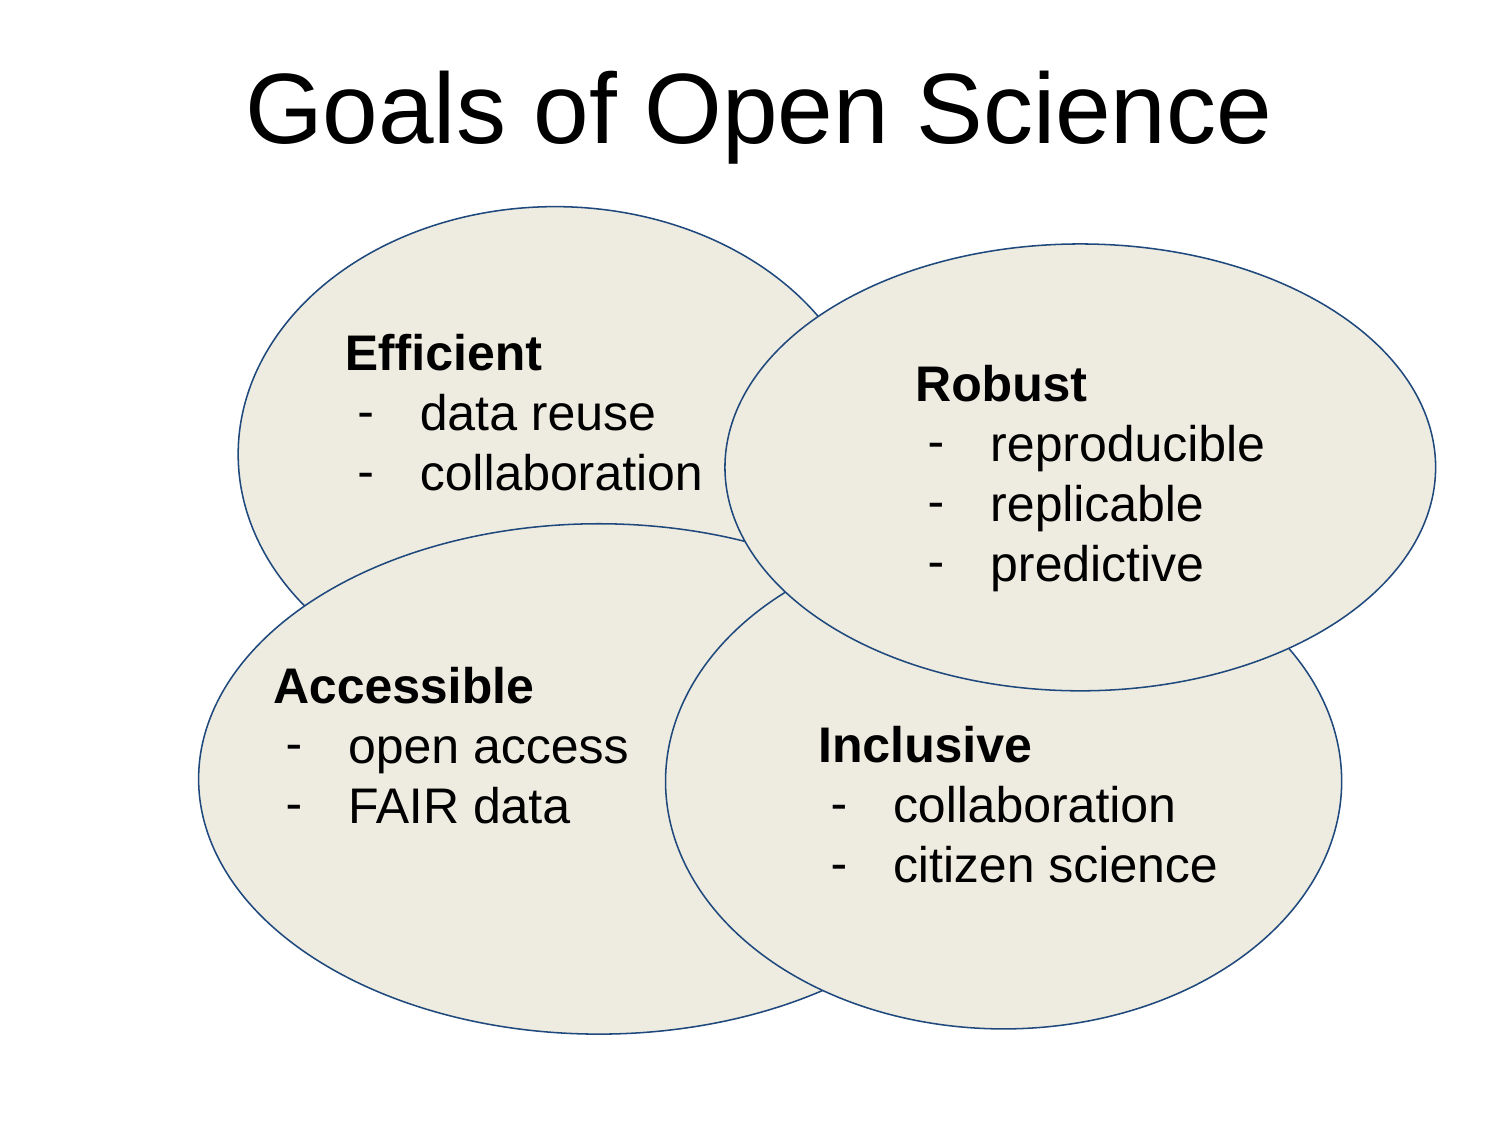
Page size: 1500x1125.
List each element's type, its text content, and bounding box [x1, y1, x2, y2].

text_box Efficient data reuse collaboration [329, 305, 769, 459]
text_box [724, 243, 1436, 573]
text_box Robust reproducible replicable predictive [900, 336, 1339, 490]
text_box Goals of Open Science [53, 28, 1464, 195]
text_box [198, 523, 1000, 1035]
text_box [665, 533, 1389, 1030]
text_box [238, 206, 818, 522]
